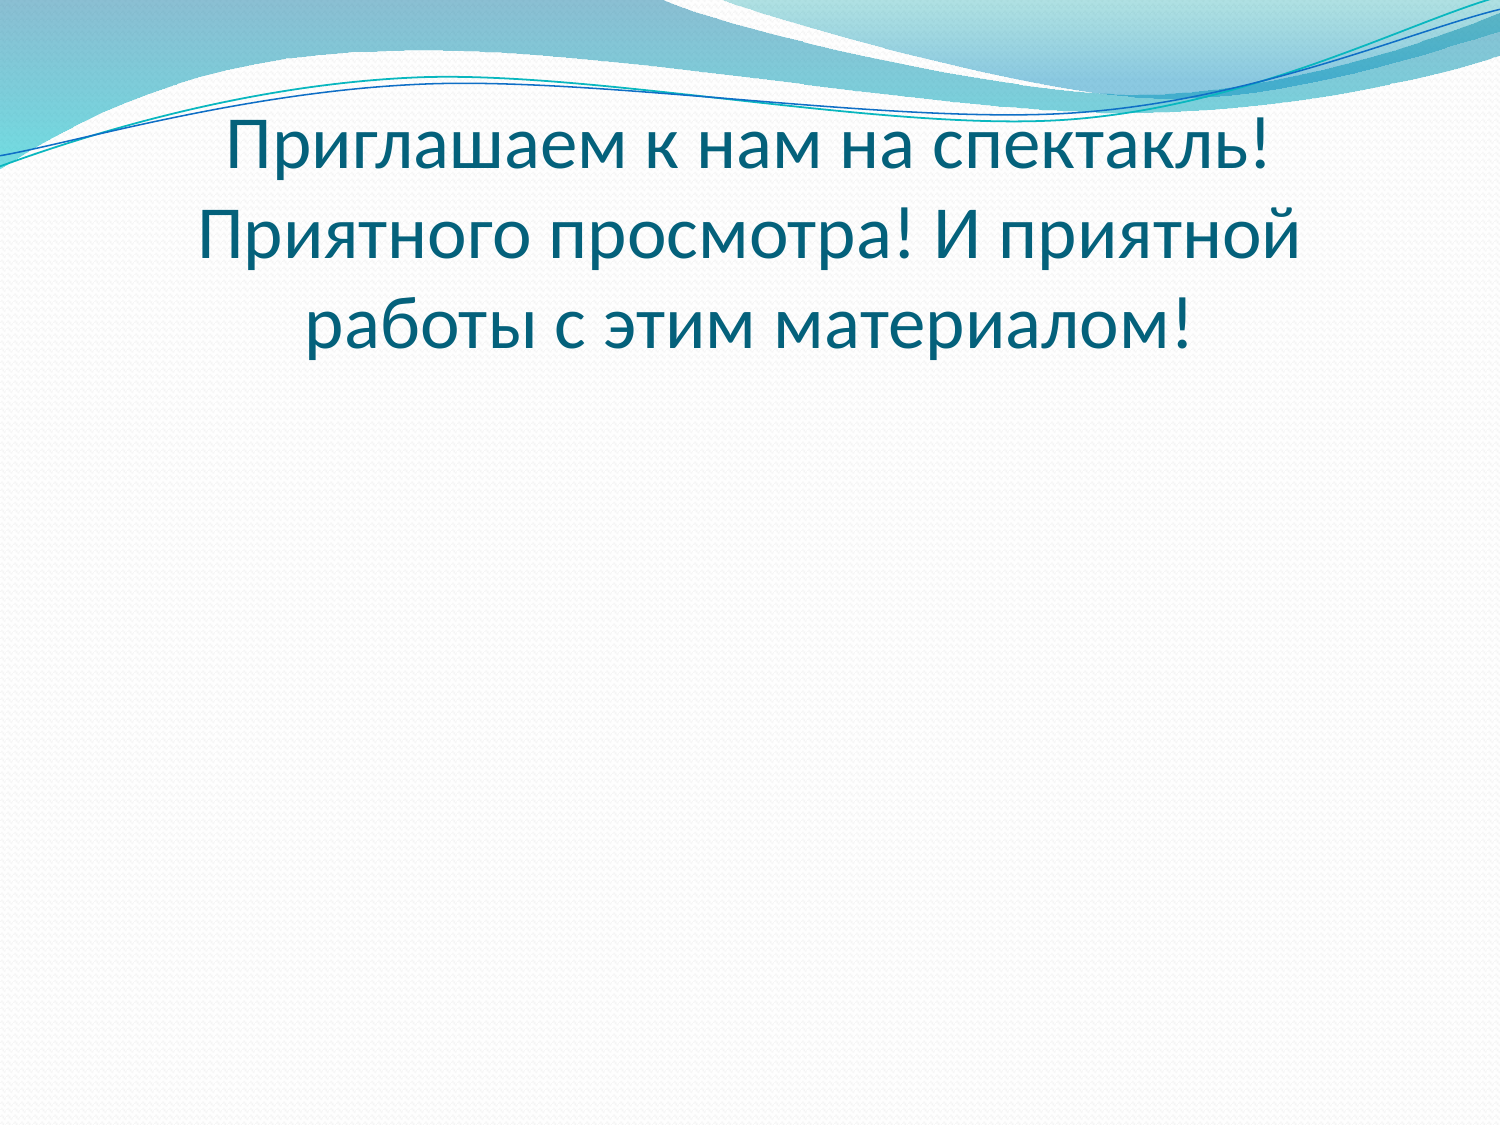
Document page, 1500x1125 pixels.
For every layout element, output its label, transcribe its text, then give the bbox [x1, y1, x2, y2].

title Приглашаем к нам на спектакль! Приятного просмотра! И приятной работы с этим материалом! [75, 115, 1425, 364]
